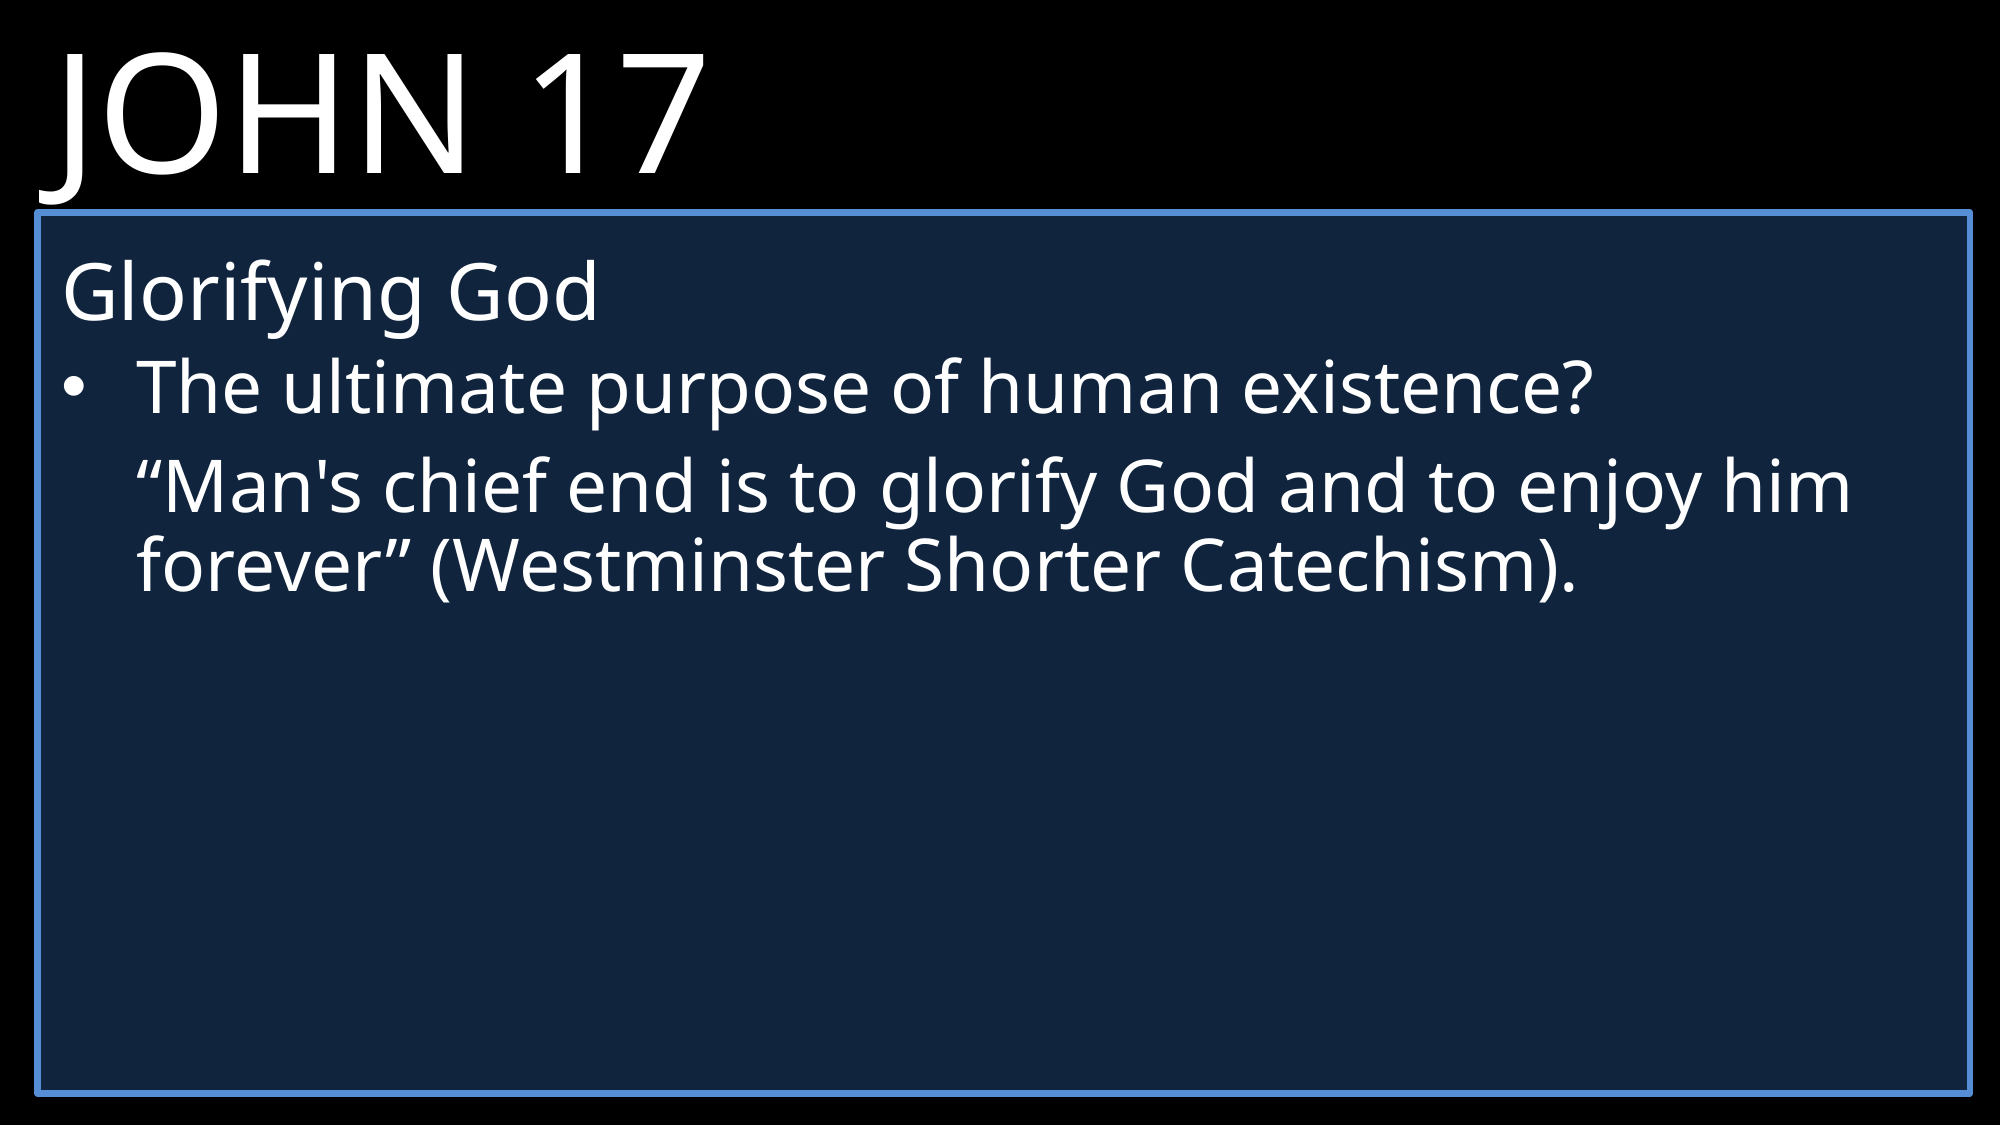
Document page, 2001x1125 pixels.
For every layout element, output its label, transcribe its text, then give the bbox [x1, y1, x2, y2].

text_box [37, 212, 1970, 1094]
text_box Glorifying God The ultimate purpose of human existence? “Man's chief end is to glorify God and to enjoy him forever” (Westminster Shorter Catechism). [44, 244, 1961, 615]
text_box JOHN 17 [37, 0, 1838, 212]
